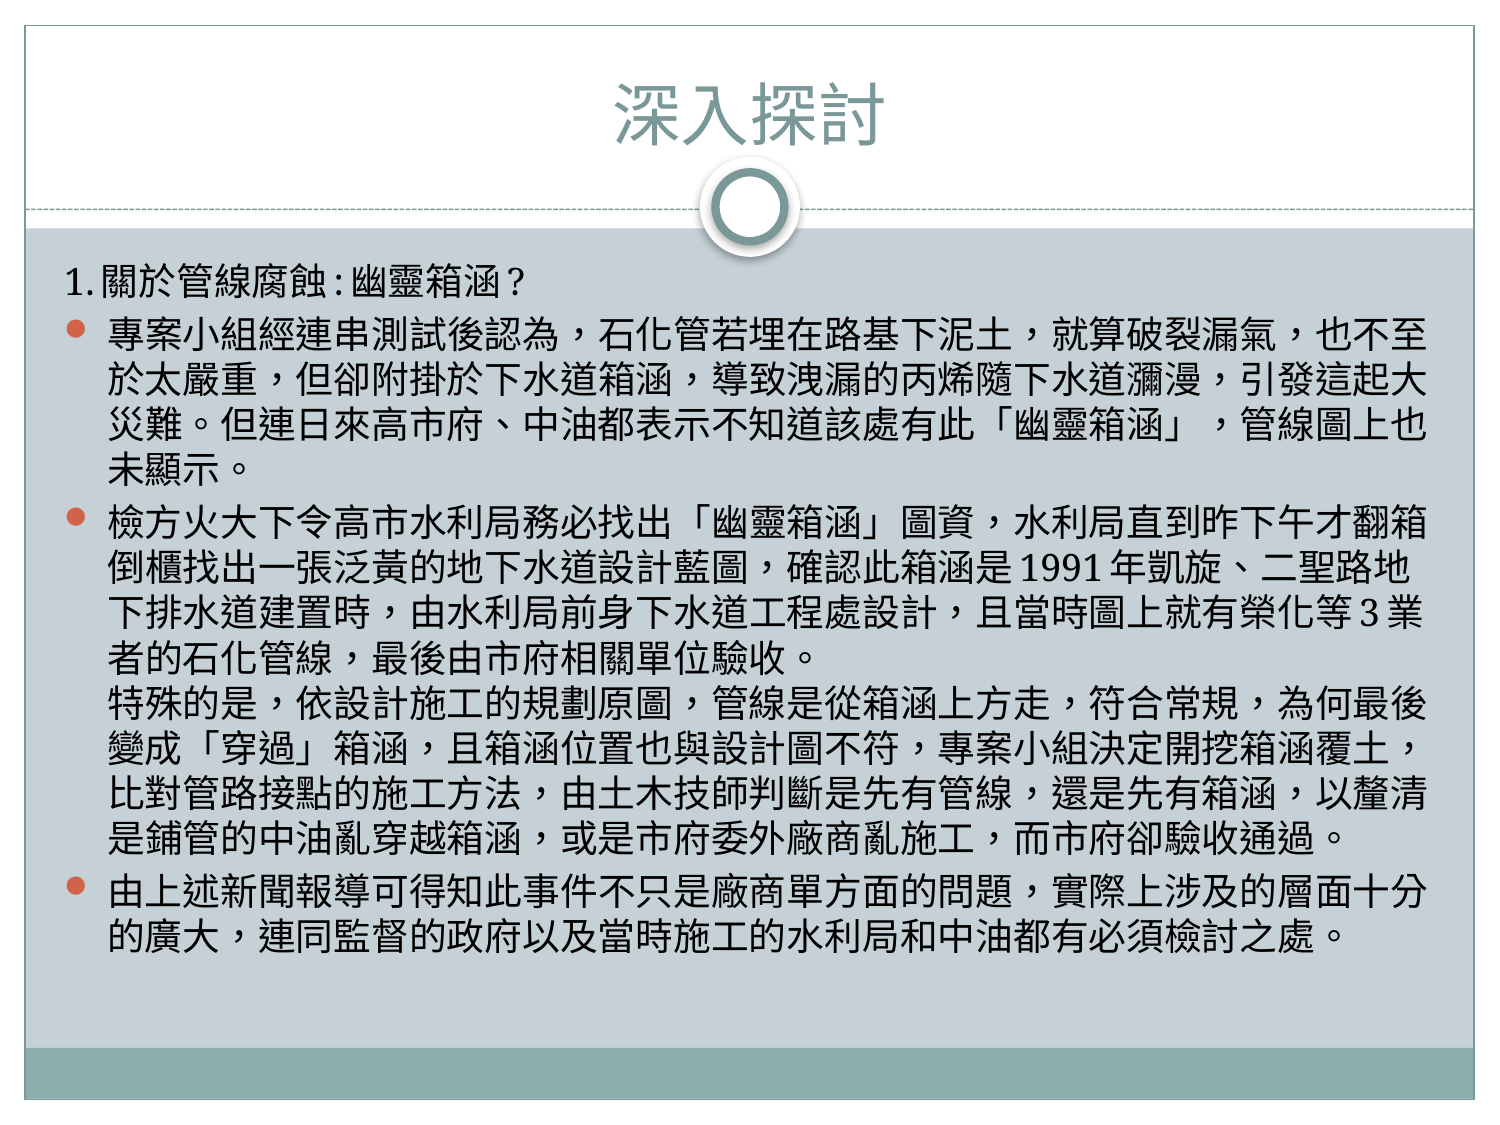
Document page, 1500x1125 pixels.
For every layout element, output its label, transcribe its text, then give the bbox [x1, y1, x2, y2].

title 深入探討 [49, 37, 1450, 162]
list 1.關於管線腐蝕:幽靈箱涵? 專案小組經連串測試後認為，石化管若埋在路基下泥土，就算破裂漏氣，也不至於太嚴重，但卻附掛於下水道箱涵，導致洩漏的丙烯隨下水道瀰漫，引發這起大災難。但連日來高市府、中油都表示不知道該處有此「幽靈箱涵」，管線圖上也未顯示。 檢方火大下令高市水利局務必找出「幽靈箱涵」圖資，水利局直到昨下午才翻箱倒櫃找出一張泛黃的地下水道設計藍圖，確認此箱涵是1991年凱旋、二聖路地下排水道建置時，由水利局前身下水道工程處設計，且當時圖上就有榮化等3業者的石化管線，最後由市府相關單位驗收。 特殊的是，依設計施工的規劃原圖，管線是從箱涵上方走，符合常規，為何最後變成「穿過」箱涵，且箱涵位置也與設計圖不符，專案小組決定開挖箱涵覆土，比對管路接點的施工方法，由土木技師判斷是先有管線，還是先有箱涵，以釐清是鋪管的中油亂穿越箱涵，或是市府委外廠商亂施工，而市府卻驗收通過。 由上述新聞報導可得知此事件不只是廠商單方面的問題，實際上涉及的層面十分的廣大，連同監督的政府以及當時施工的水利局和中油都有必須檢討之處。 [49, 250, 1445, 1001]
